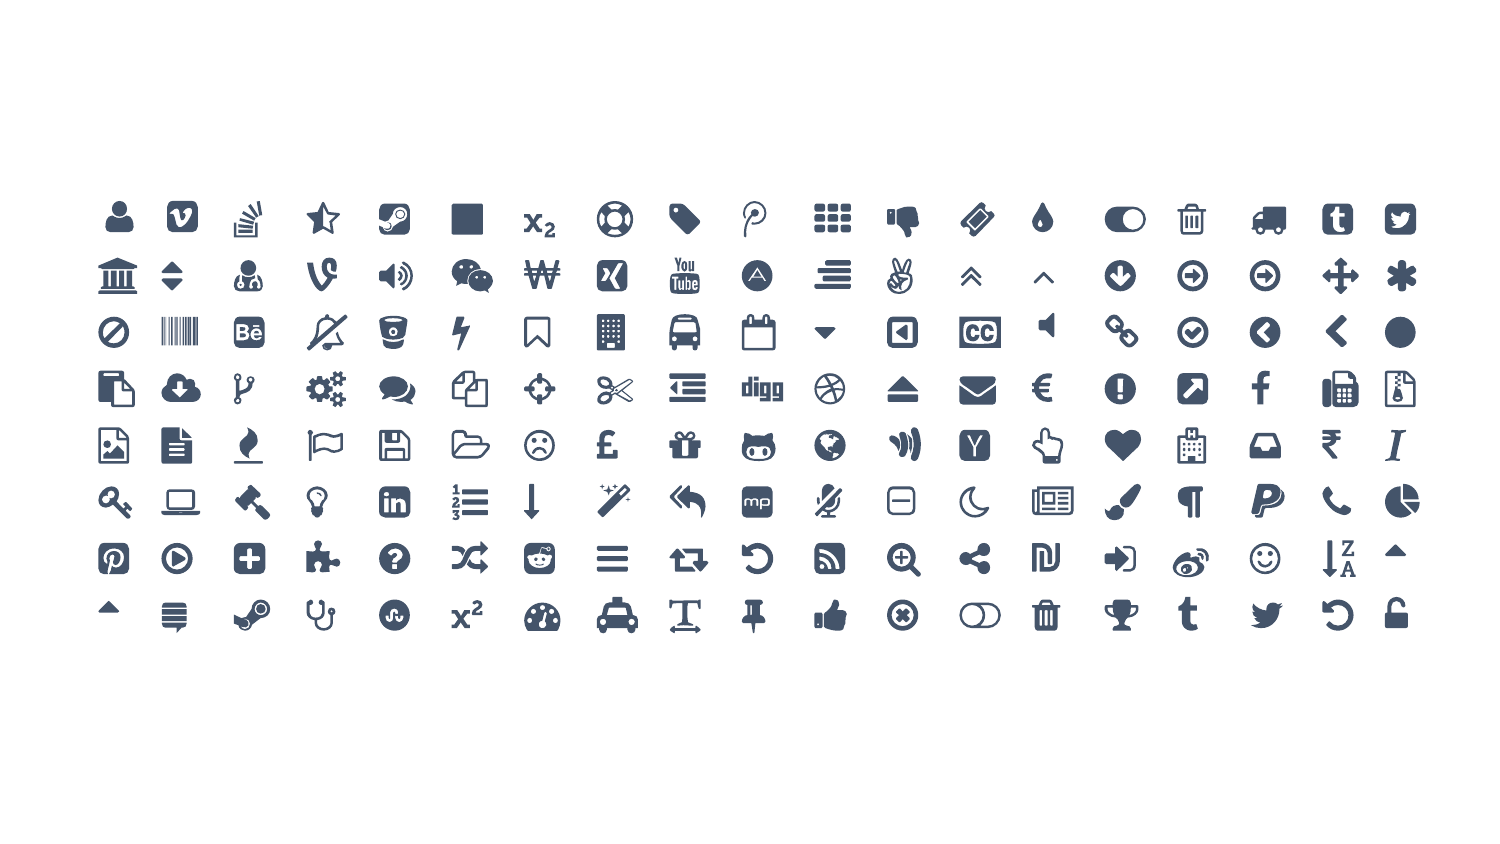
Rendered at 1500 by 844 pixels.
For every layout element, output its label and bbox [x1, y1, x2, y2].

text_box [596, 596, 638, 634]
text_box [1384, 370, 1416, 408]
text_box [524, 542, 555, 575]
text_box [959, 486, 990, 518]
text_box [161, 602, 187, 608]
text_box [524, 429, 555, 461]
text_box [814, 488, 843, 518]
text_box [1032, 202, 1054, 233]
text_box [1172, 548, 1209, 578]
text_box [889, 427, 921, 462]
text_box [597, 376, 634, 405]
text_box [1104, 483, 1142, 521]
text_box [1325, 315, 1347, 347]
text_box [669, 548, 709, 572]
text_box [524, 214, 543, 233]
text_box [772, 382, 784, 402]
text_box [98, 486, 133, 519]
text_box [379, 429, 411, 461]
text_box [669, 273, 700, 294]
text_box [669, 625, 701, 634]
text_box [669, 485, 706, 518]
text_box [1033, 271, 1054, 284]
text_box [233, 316, 265, 348]
text_box [741, 260, 773, 292]
text_box [1032, 427, 1064, 464]
text_box [462, 489, 488, 495]
text_box [1322, 540, 1337, 577]
text_box [814, 283, 851, 289]
text_box [161, 542, 193, 575]
text_box [669, 431, 701, 459]
text_box [524, 373, 556, 405]
text_box [451, 370, 488, 408]
text_box [596, 314, 625, 351]
text_box [1177, 373, 1209, 405]
text_box [814, 224, 826, 233]
text_box [471, 600, 483, 616]
text_box [814, 599, 847, 631]
text_box [1322, 486, 1352, 516]
text_box [233, 201, 263, 238]
text_box [814, 429, 846, 461]
text_box [887, 316, 918, 348]
text_box [887, 599, 919, 631]
text_box [1177, 427, 1207, 464]
text_box [1032, 543, 1060, 572]
text_box [959, 376, 996, 405]
text_box [307, 429, 343, 461]
text_box [161, 278, 183, 291]
text_box [741, 376, 771, 402]
text_box [379, 263, 395, 289]
text_box [98, 257, 138, 289]
text_box [1032, 599, 1061, 631]
text_box [1104, 599, 1139, 631]
text_box [669, 314, 701, 351]
text_box [887, 206, 920, 238]
text_box [959, 602, 1001, 629]
text_box [825, 260, 851, 266]
text_box [451, 610, 470, 629]
text_box [597, 484, 631, 518]
text_box [524, 316, 551, 348]
text_box [960, 202, 995, 237]
text_box [98, 290, 138, 294]
text_box [669, 203, 701, 235]
text_box [596, 260, 628, 292]
text_box [1322, 599, 1354, 631]
text_box [741, 432, 776, 462]
text_box [452, 496, 460, 508]
text_box [741, 486, 773, 518]
text_box [682, 381, 706, 387]
text_box [306, 540, 341, 573]
text_box [1404, 501, 1420, 514]
text_box [827, 214, 839, 222]
text_box [1104, 429, 1142, 461]
text_box [674, 257, 695, 272]
text_box [239, 427, 258, 459]
text_box [1384, 203, 1417, 235]
text_box [1104, 373, 1136, 405]
text_box [462, 499, 488, 505]
text_box [1322, 370, 1359, 408]
text_box [379, 599, 410, 631]
text_box [741, 314, 776, 351]
text_box [599, 483, 618, 496]
text_box [1322, 429, 1341, 459]
text_box [669, 396, 706, 402]
text_box [1322, 203, 1354, 235]
text_box [379, 486, 411, 518]
text_box [1032, 373, 1053, 402]
text_box [1104, 546, 1129, 572]
text_box [1177, 316, 1209, 348]
text_box [682, 388, 706, 395]
text_box [596, 545, 628, 551]
text_box [1177, 203, 1207, 235]
text_box [452, 510, 460, 521]
text_box [840, 214, 851, 222]
text_box [821, 483, 835, 501]
text_box [669, 599, 701, 626]
text_box [1249, 432, 1281, 459]
text_box [742, 201, 767, 225]
text_box [817, 268, 851, 274]
text_box [524, 260, 561, 289]
text_box [669, 373, 706, 379]
text_box [451, 541, 488, 574]
text_box [741, 542, 774, 575]
text_box [98, 370, 135, 408]
text_box [840, 203, 851, 212]
text_box [233, 542, 266, 575]
text_box [233, 260, 263, 292]
text_box [840, 224, 851, 233]
text_box [814, 327, 836, 339]
text_box [1251, 206, 1287, 235]
text_box [161, 373, 201, 402]
text_box [1032, 486, 1074, 516]
text_box [379, 376, 408, 400]
text_box [1384, 316, 1416, 348]
text_box [822, 275, 851, 282]
text_box [814, 203, 826, 212]
text_box [98, 427, 130, 464]
text_box [1177, 260, 1209, 292]
text_box [959, 429, 991, 461]
text_box [182, 316, 198, 346]
text_box [524, 483, 540, 520]
text_box [1385, 544, 1407, 557]
text_box [98, 316, 130, 348]
text_box [596, 556, 628, 562]
text_box [743, 209, 759, 238]
text_box [1385, 429, 1407, 461]
text_box [1177, 486, 1203, 518]
text_box [827, 203, 839, 212]
text_box [397, 271, 403, 281]
text_box [1249, 542, 1281, 575]
text_box [596, 201, 634, 238]
text_box [1105, 314, 1139, 348]
text_box [233, 599, 271, 631]
text_box [399, 261, 413, 291]
text_box [379, 203, 410, 235]
text_box [670, 381, 678, 395]
text_box [98, 600, 120, 613]
text_box [1384, 596, 1408, 629]
text_box [379, 542, 411, 575]
text_box [98, 542, 130, 575]
text_box [306, 599, 336, 631]
text_box [306, 314, 348, 351]
text_box [161, 316, 167, 346]
text_box [827, 224, 839, 233]
text_box [105, 200, 134, 233]
text_box [1385, 486, 1412, 518]
text_box [887, 257, 913, 294]
text_box [1387, 260, 1417, 292]
text_box [174, 316, 178, 346]
text_box [524, 602, 561, 631]
text_box [391, 383, 416, 405]
text_box [741, 599, 766, 634]
text_box [306, 201, 341, 234]
text_box [1178, 596, 1198, 631]
text_box [161, 616, 187, 634]
text_box [1403, 483, 1419, 500]
text_box [814, 214, 826, 222]
text_box [379, 315, 408, 349]
text_box [1251, 483, 1285, 518]
text_box [959, 316, 1001, 348]
text_box [887, 486, 916, 516]
text_box [167, 200, 198, 233]
text_box [544, 222, 555, 238]
text_box [1249, 260, 1281, 292]
text_box [1249, 316, 1281, 348]
text_box [959, 542, 991, 575]
text_box [161, 489, 201, 516]
text_box [1250, 602, 1283, 629]
text_box [596, 566, 628, 572]
text_box [1340, 561, 1356, 577]
text_box [1122, 545, 1136, 572]
text_box [451, 429, 490, 459]
text_box [887, 376, 919, 392]
text_box [887, 542, 921, 577]
text_box [814, 373, 846, 405]
text_box [1322, 257, 1359, 294]
text_box [161, 427, 193, 464]
text_box [452, 484, 460, 495]
text_box [596, 429, 618, 459]
text_box [1104, 260, 1136, 292]
text_box [452, 316, 470, 351]
text_box [306, 371, 346, 408]
text_box [462, 510, 488, 516]
text_box [306, 486, 328, 518]
text_box [235, 484, 271, 520]
text_box [451, 203, 483, 235]
text_box [961, 266, 982, 286]
text_box [233, 373, 255, 405]
text_box [451, 259, 493, 293]
text_box [814, 542, 846, 575]
text_box [161, 261, 183, 274]
text_box [1038, 312, 1055, 338]
text_box [161, 609, 187, 615]
text_box [1251, 370, 1270, 405]
text_box [1104, 206, 1146, 233]
text_box [307, 257, 337, 292]
text_box [887, 394, 919, 402]
text_box [1341, 540, 1355, 557]
